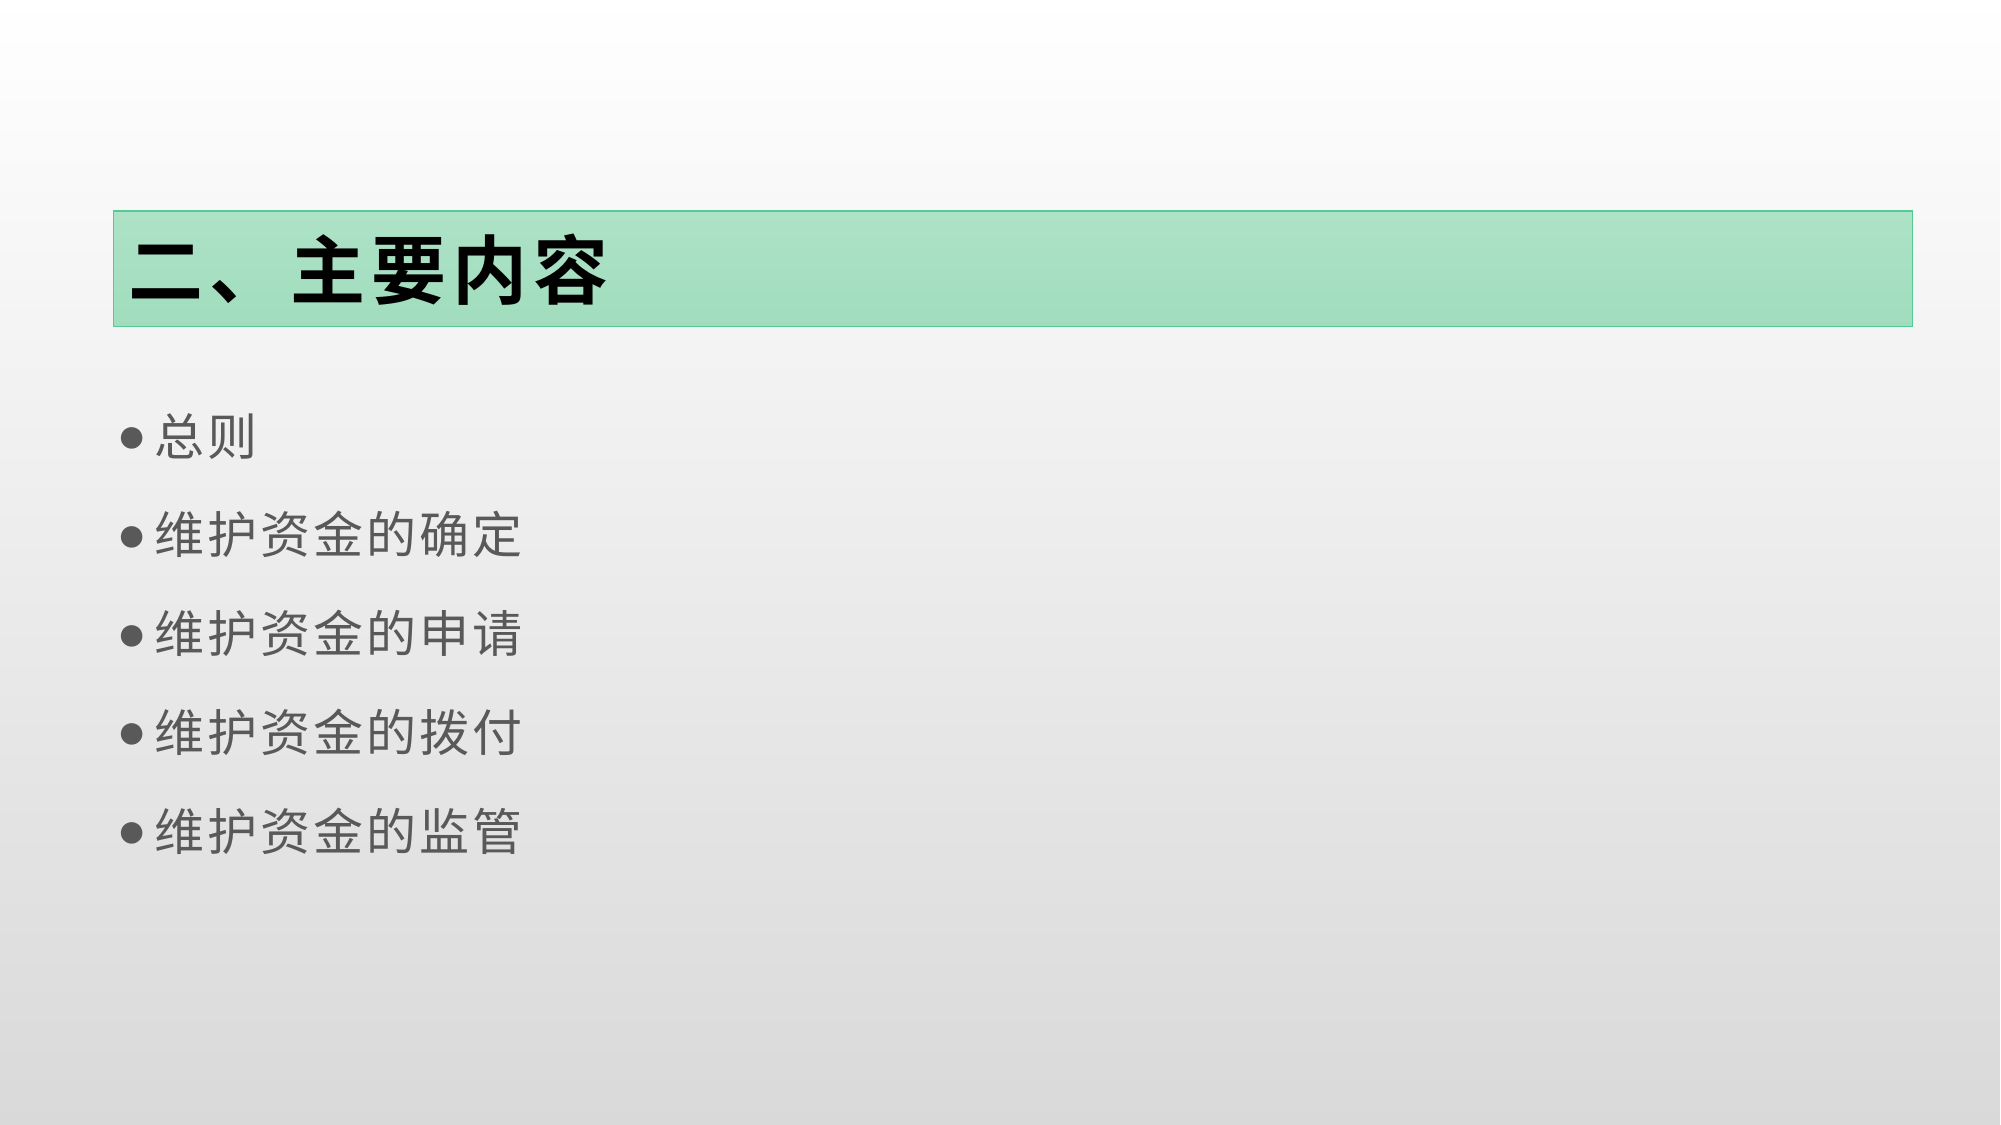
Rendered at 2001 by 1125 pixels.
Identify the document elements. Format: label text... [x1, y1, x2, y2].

list 总则 维护资金的确定 维护资金的申请 维护资金的拨付 维护资金的监管 [101, 379, 1885, 944]
title 二、主要内容 [113, 210, 1913, 327]
